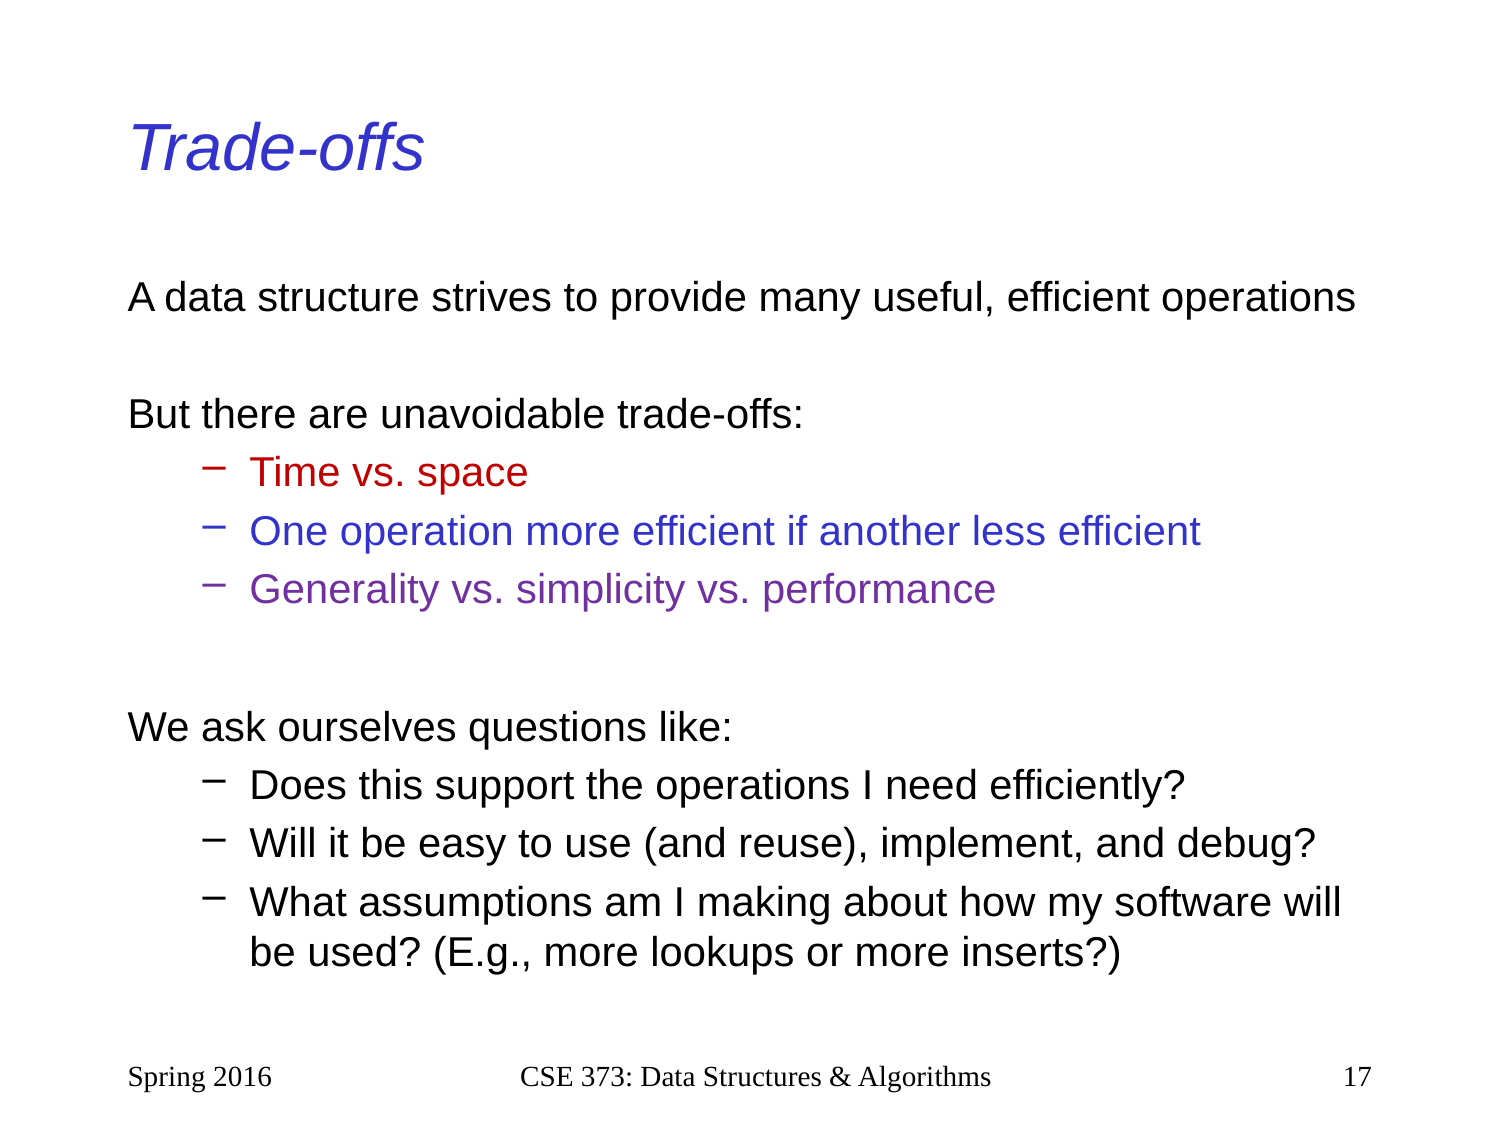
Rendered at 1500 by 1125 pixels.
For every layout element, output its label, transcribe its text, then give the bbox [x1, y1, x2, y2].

slide_number Spring 2016 [112, 1049, 426, 1125]
slide_number 17 [1074, 1049, 1388, 1125]
footer CSE 373: Data Structures & Algorithms [474, 1049, 1038, 1125]
title Trade-offs [112, 49, 1388, 238]
list A data structure strives to provide many useful, efficient operations But there are unavoidable trade-offs: Time vs. space One operation more efficient if another less efficient Generality vs. simplicity vs. performance We ask ourselves questions like: Does this support the operations I need efficiently? Will it be easy to use (and reuse), implement, and debug? What assumptions am I making about how my software will be used? (E.g., more lookups or more inserts?) [112, 262, 1401, 1001]
